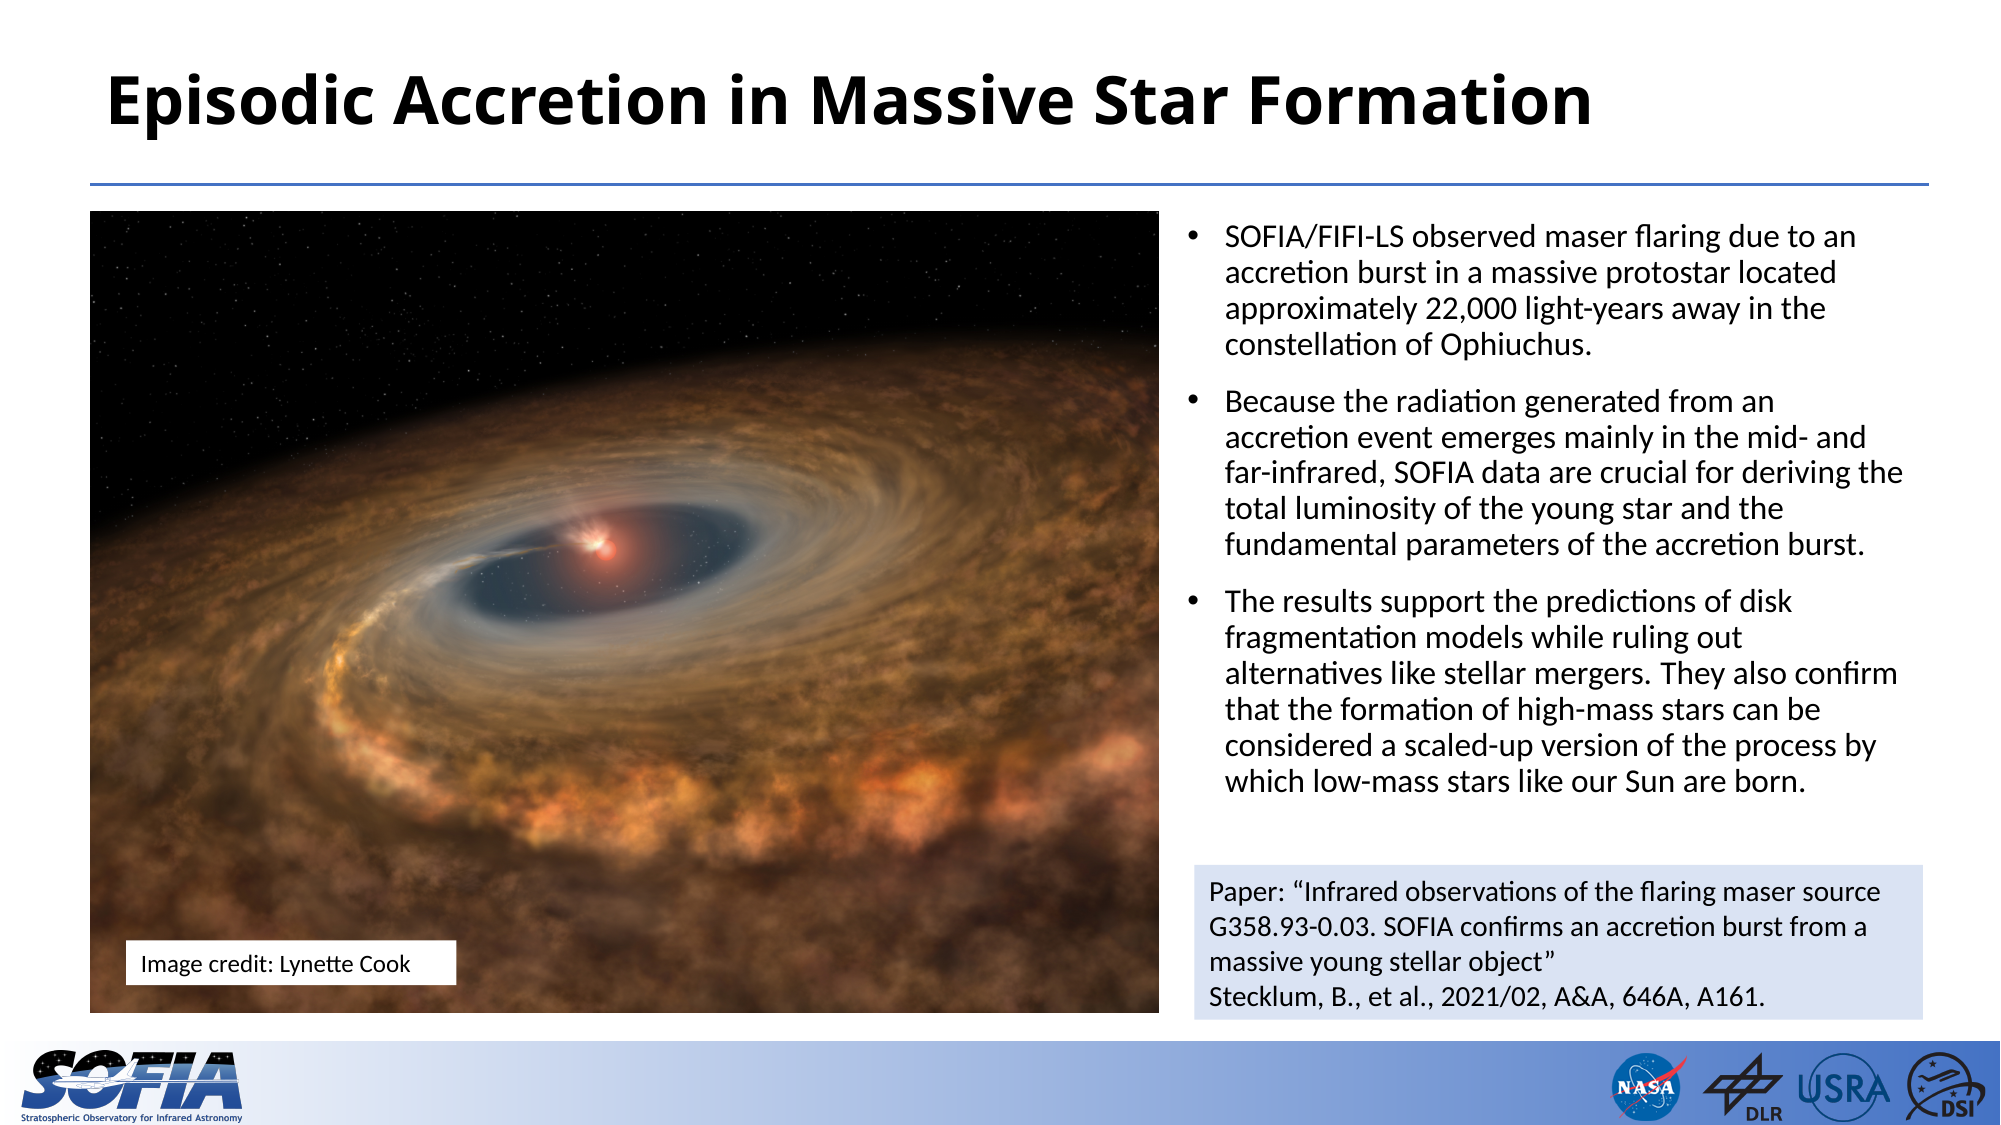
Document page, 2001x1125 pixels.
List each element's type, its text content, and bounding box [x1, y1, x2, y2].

picture [1905, 1052, 1986, 1121]
picture [0, 1050, 269, 1125]
picture [1702, 1052, 1784, 1121]
picture [1798, 1053, 1891, 1122]
text_box SOFIA/FIFI-LS observed maser flaring due to an accretion burst in a massive protostar located approximately 22,000 light-years away in the constellation of Ophiuchus. Because the radiation generated from an accretion event emerges mainly in the mid- and far-infrared, SOFIA data are crucial for deriving the total luminosity of the young star and the fundamental parameters of the accretion burst. The results support the predictions of disk fragmentation models while ruling out alternatives like stellar mergers. ​They also confirm that the formation of high-mass stars can be considered a scaled-up version of the process by which low-mass stars like our Sun are born. [1172, 211, 1923, 845]
picture [90, 211, 1159, 1013]
picture [1610, 1053, 1687, 1121]
text_box Episodic Accretion in Massive Star Formation [90, 59, 1929, 183]
text_box [0, 1041, 2000, 1125]
text_box Episodic Accretion in Massive Star Formation [90, 186, 1929, 191]
text_box Paper: “Infrared observations of the flaring maser source G358.93-0.03. SOFIA confirms an accretion burst from a massive young stellar object” Stecklum, B., et al., 2021/02, A&A, 646A, A161. [1194, 864, 1923, 1020]
